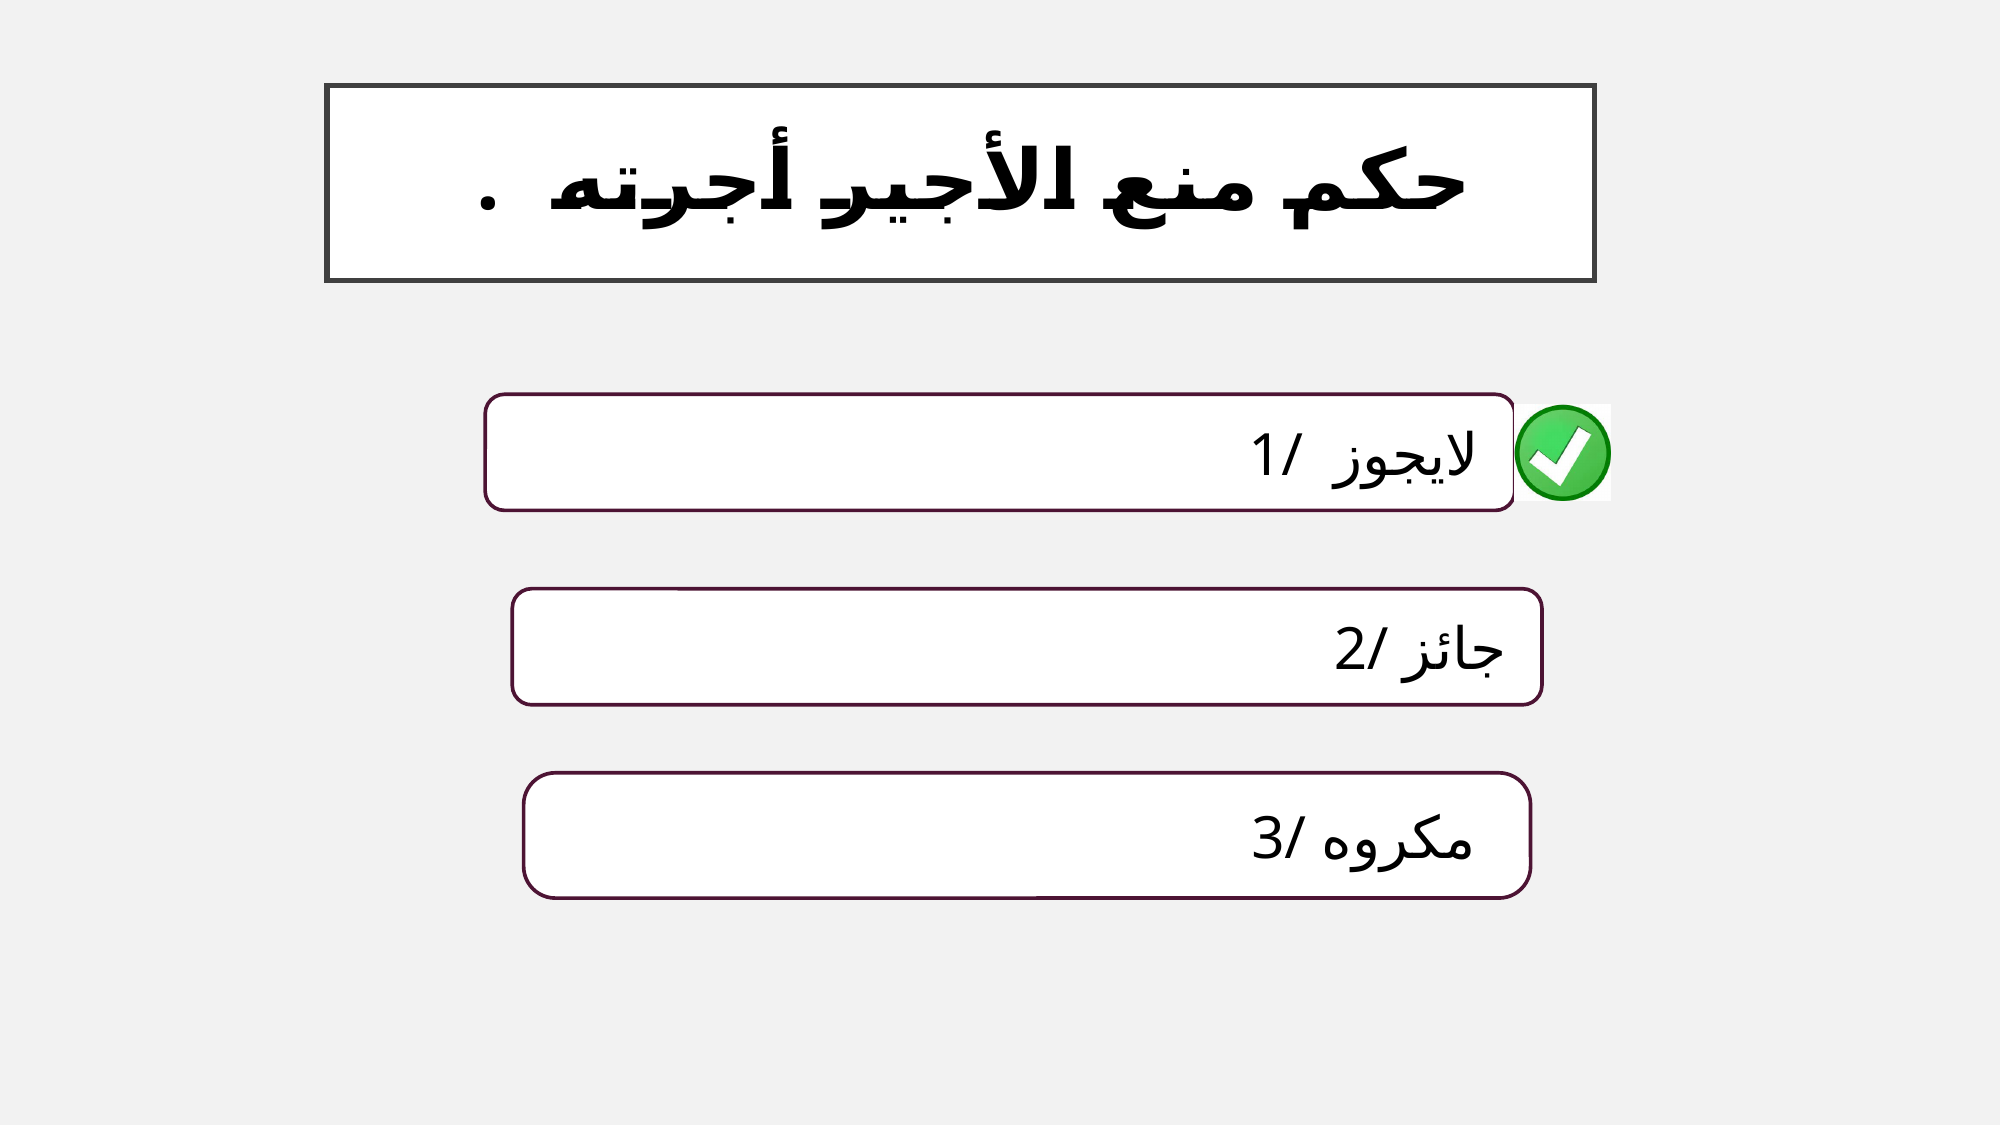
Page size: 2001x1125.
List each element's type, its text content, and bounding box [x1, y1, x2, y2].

text_box 2/ جائز [512, 588, 1542, 705]
text_box 3/ مكروه [523, 772, 1531, 899]
picture [1514, 404, 1611, 501]
text_box 1/ لايجوز [485, 394, 1514, 511]
title حكم منع الأجير أجرته . [324, 83, 1597, 283]
